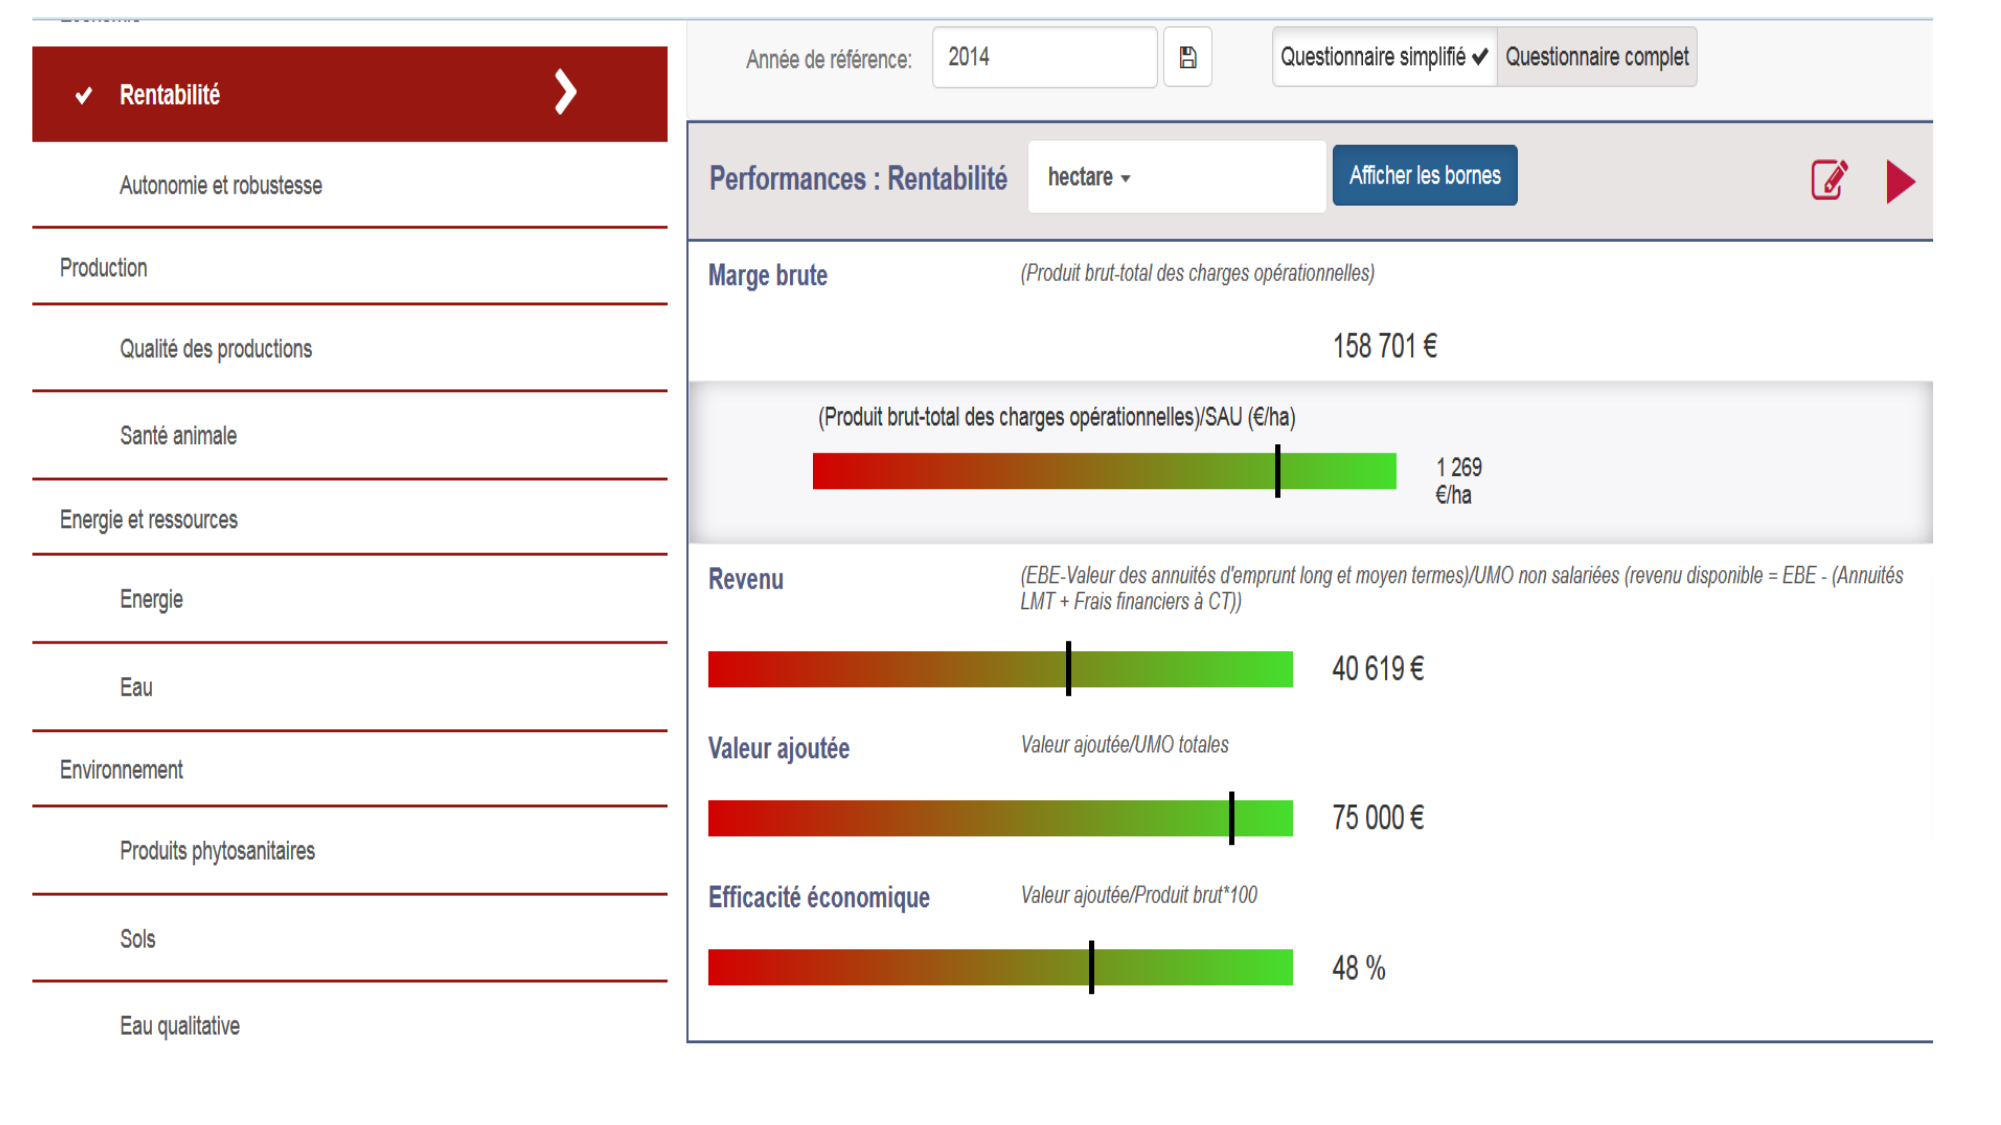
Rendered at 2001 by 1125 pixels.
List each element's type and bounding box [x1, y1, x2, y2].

picture [32, 17, 1934, 1059]
